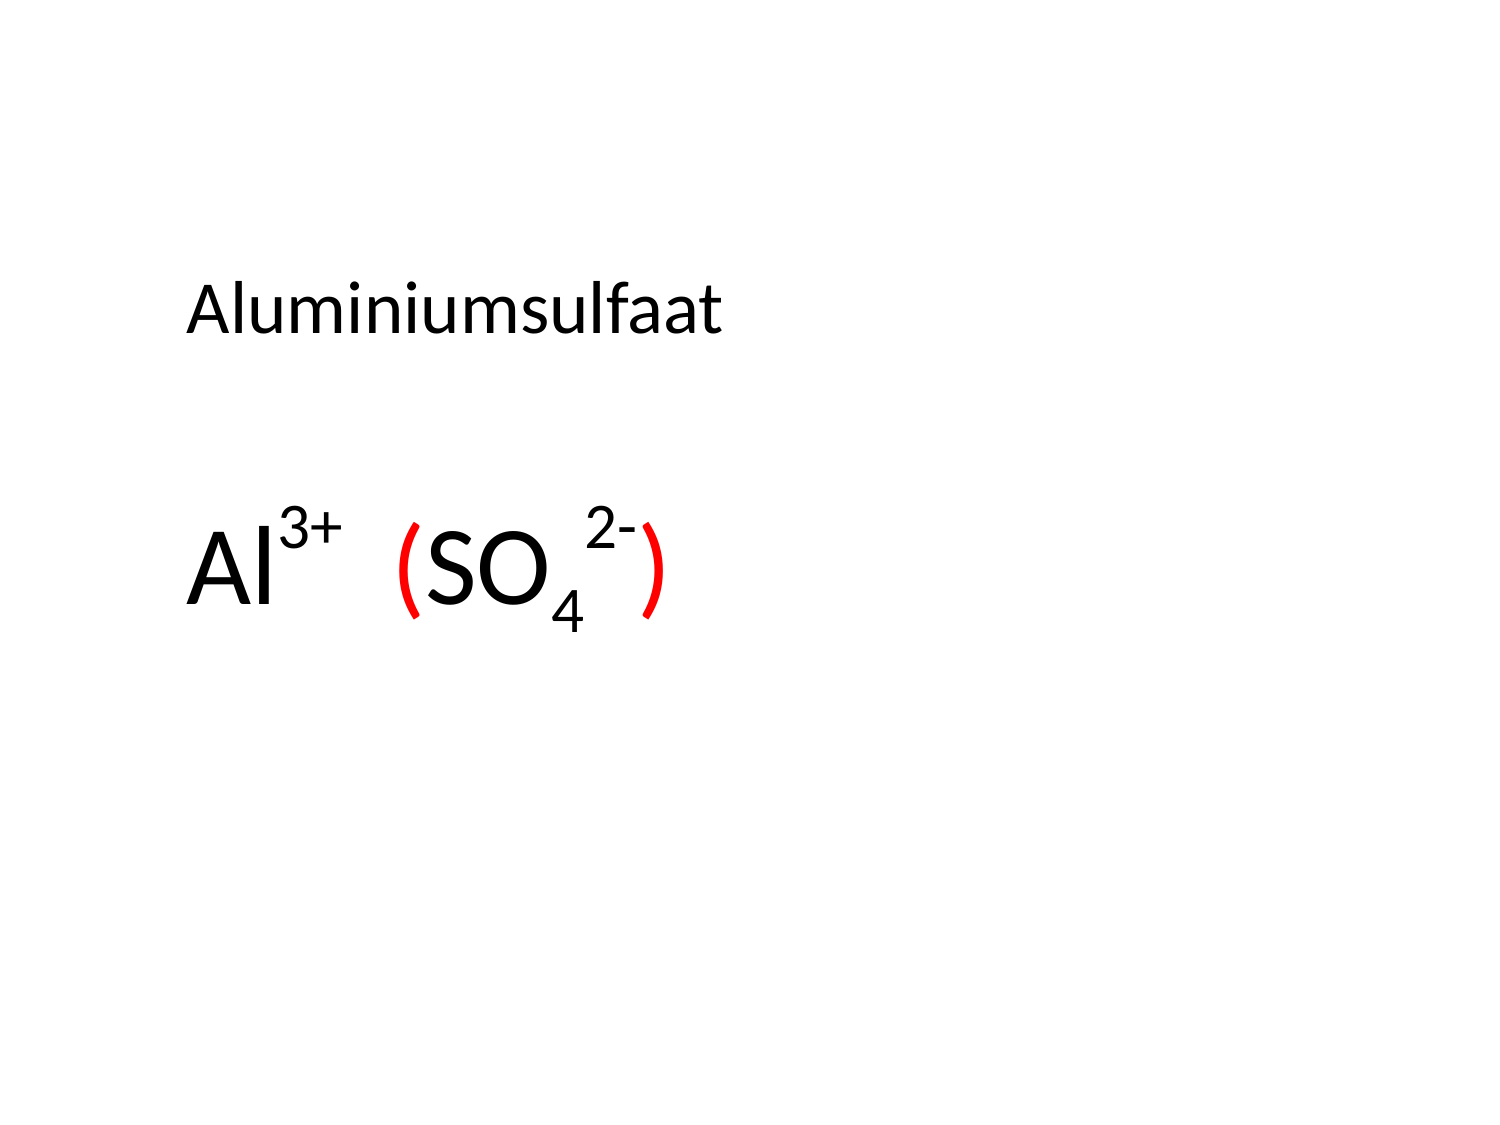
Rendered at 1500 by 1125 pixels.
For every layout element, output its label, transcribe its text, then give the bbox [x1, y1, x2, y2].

text_box Aluminiumsulfaat Al3+2 (SO42-) [172, 250, 1500, 654]
